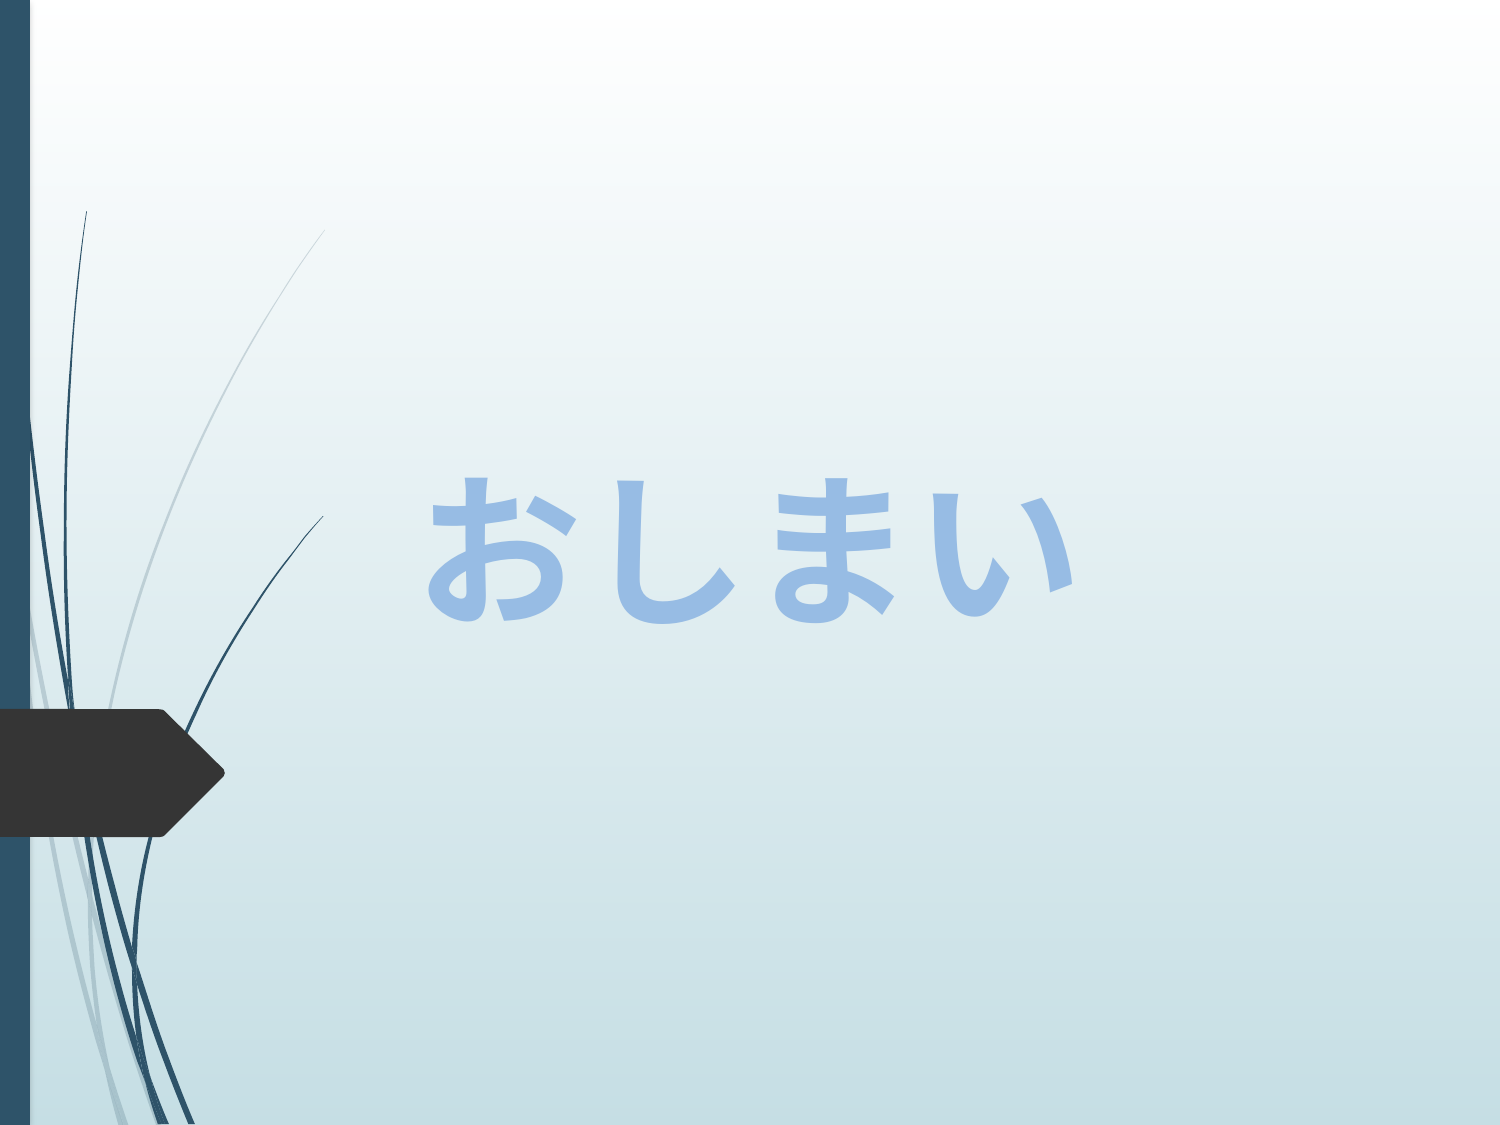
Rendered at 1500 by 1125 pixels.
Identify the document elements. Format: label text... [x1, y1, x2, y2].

text_box おしまい [60, 439, 1438, 655]
